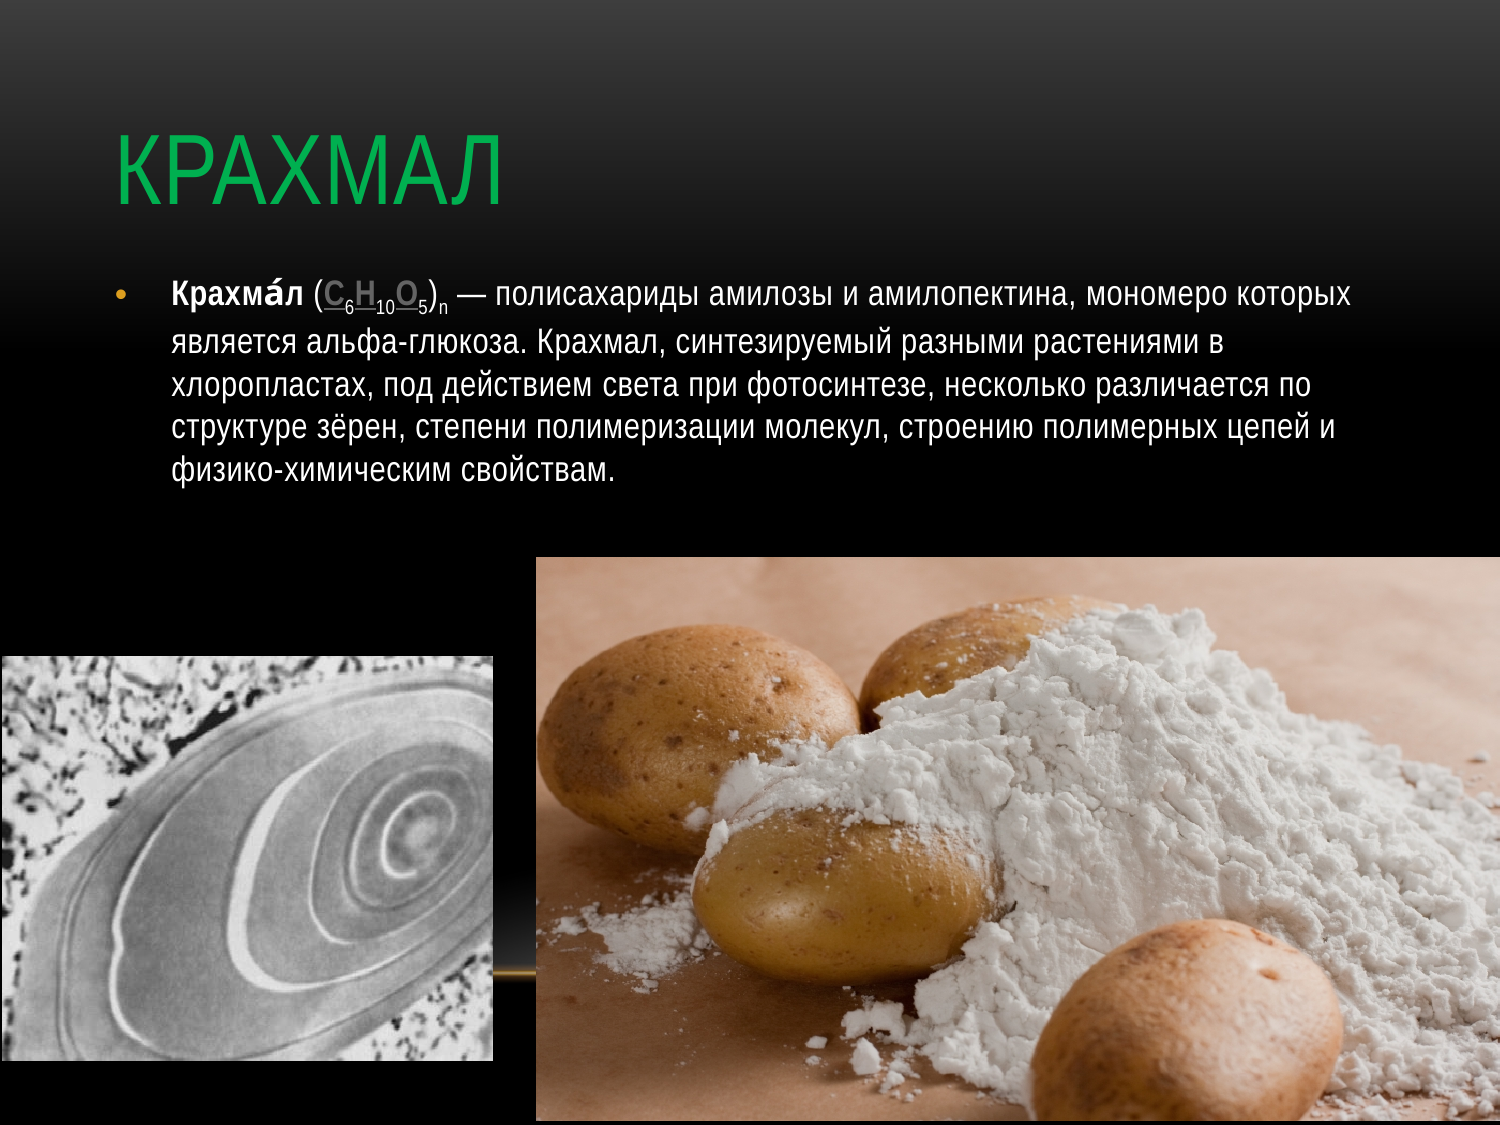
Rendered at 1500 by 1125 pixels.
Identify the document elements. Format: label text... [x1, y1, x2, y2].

picture [0, 0, 1500, 1125]
list Крахма́л (C6H10O5)n — полисахариды амилозы и амилопектина, мономеро которых является альфа-глюкоза. Крахмал, синтезируемый разными растениями в хлоропластах, под действием света при фотосинтезе, несколько различается по структуре зёрен, степени полимеризации молекул, строению полимерных цепей и физико-химическим свойствам. [99, 262, 1400, 938]
title Крахмал [99, 45, 1400, 233]
